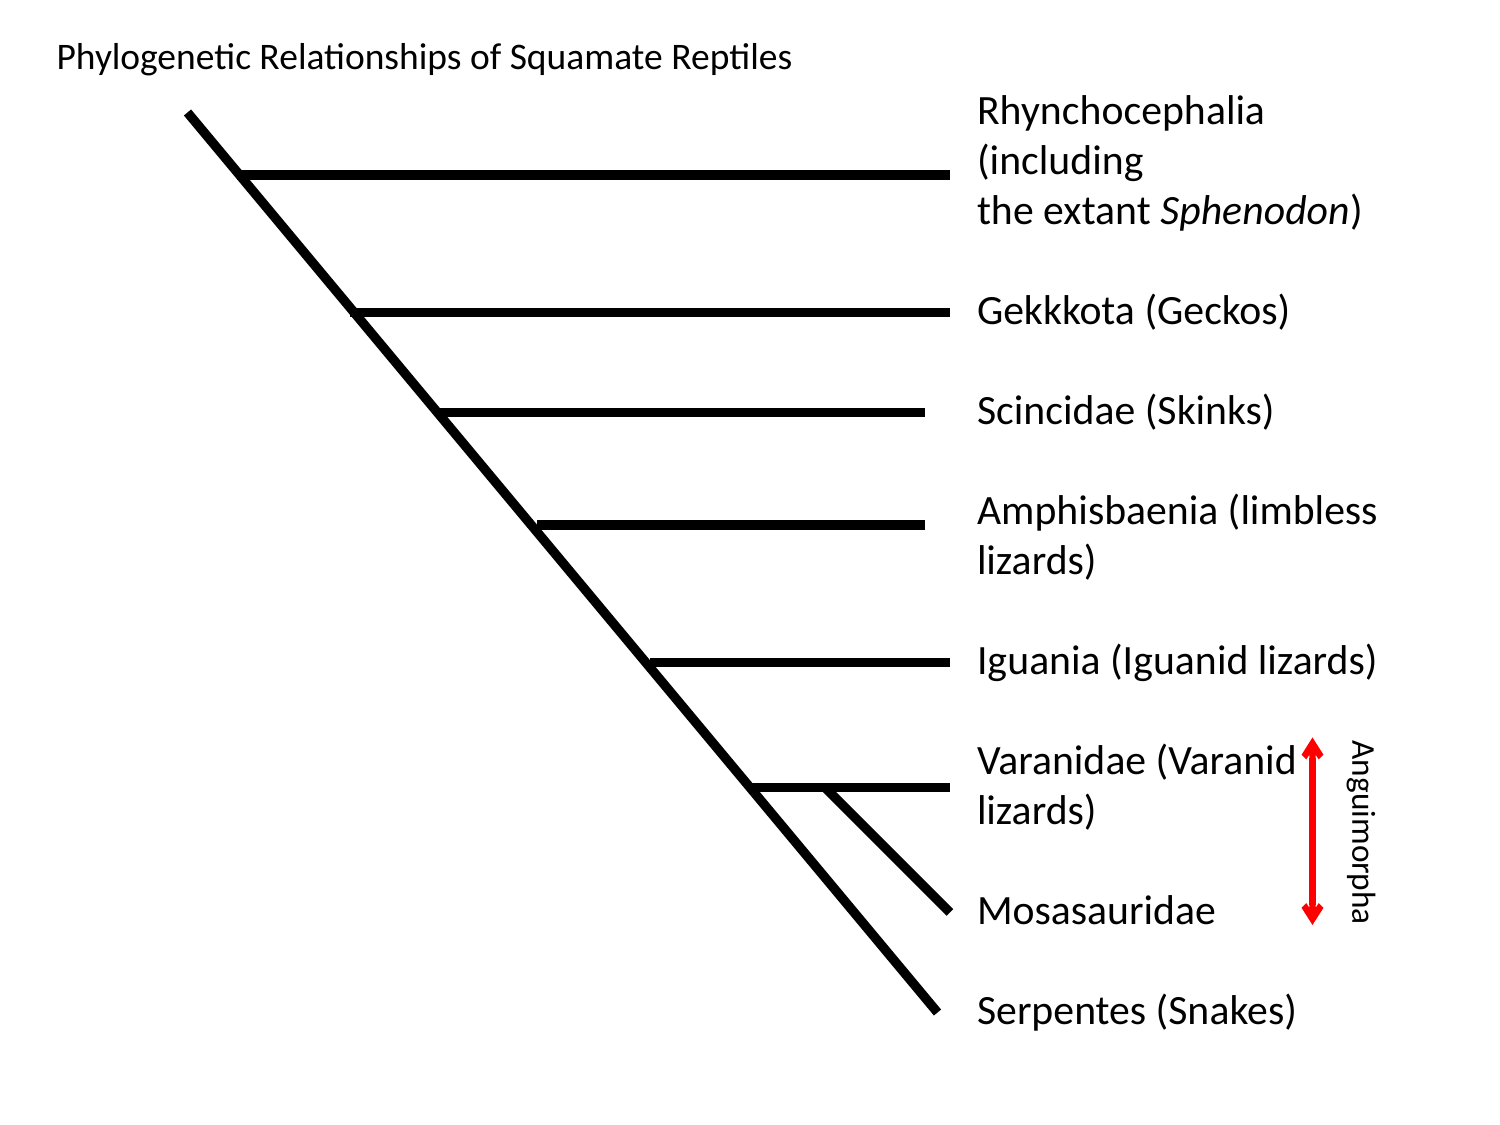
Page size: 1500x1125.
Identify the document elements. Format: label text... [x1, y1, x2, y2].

text_box Phylogenetic Relationships of Squamate Reptiles [41, 24, 808, 85]
text_box Rhynchocephalia (including the extant Sphenodon) Gekkkota (Geckos) Scincidae (Skinks) Amphisbaenia (limbless lizards) Iguania (Iguanid lizards) Varanidae (Varanid lizards) Mosasauridae Serpentes (Snakes) [962, 75, 1425, 1041]
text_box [824, 787, 951, 913]
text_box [187, 112, 938, 1013]
text_box Anguimorpha [1338, 726, 1394, 940]
